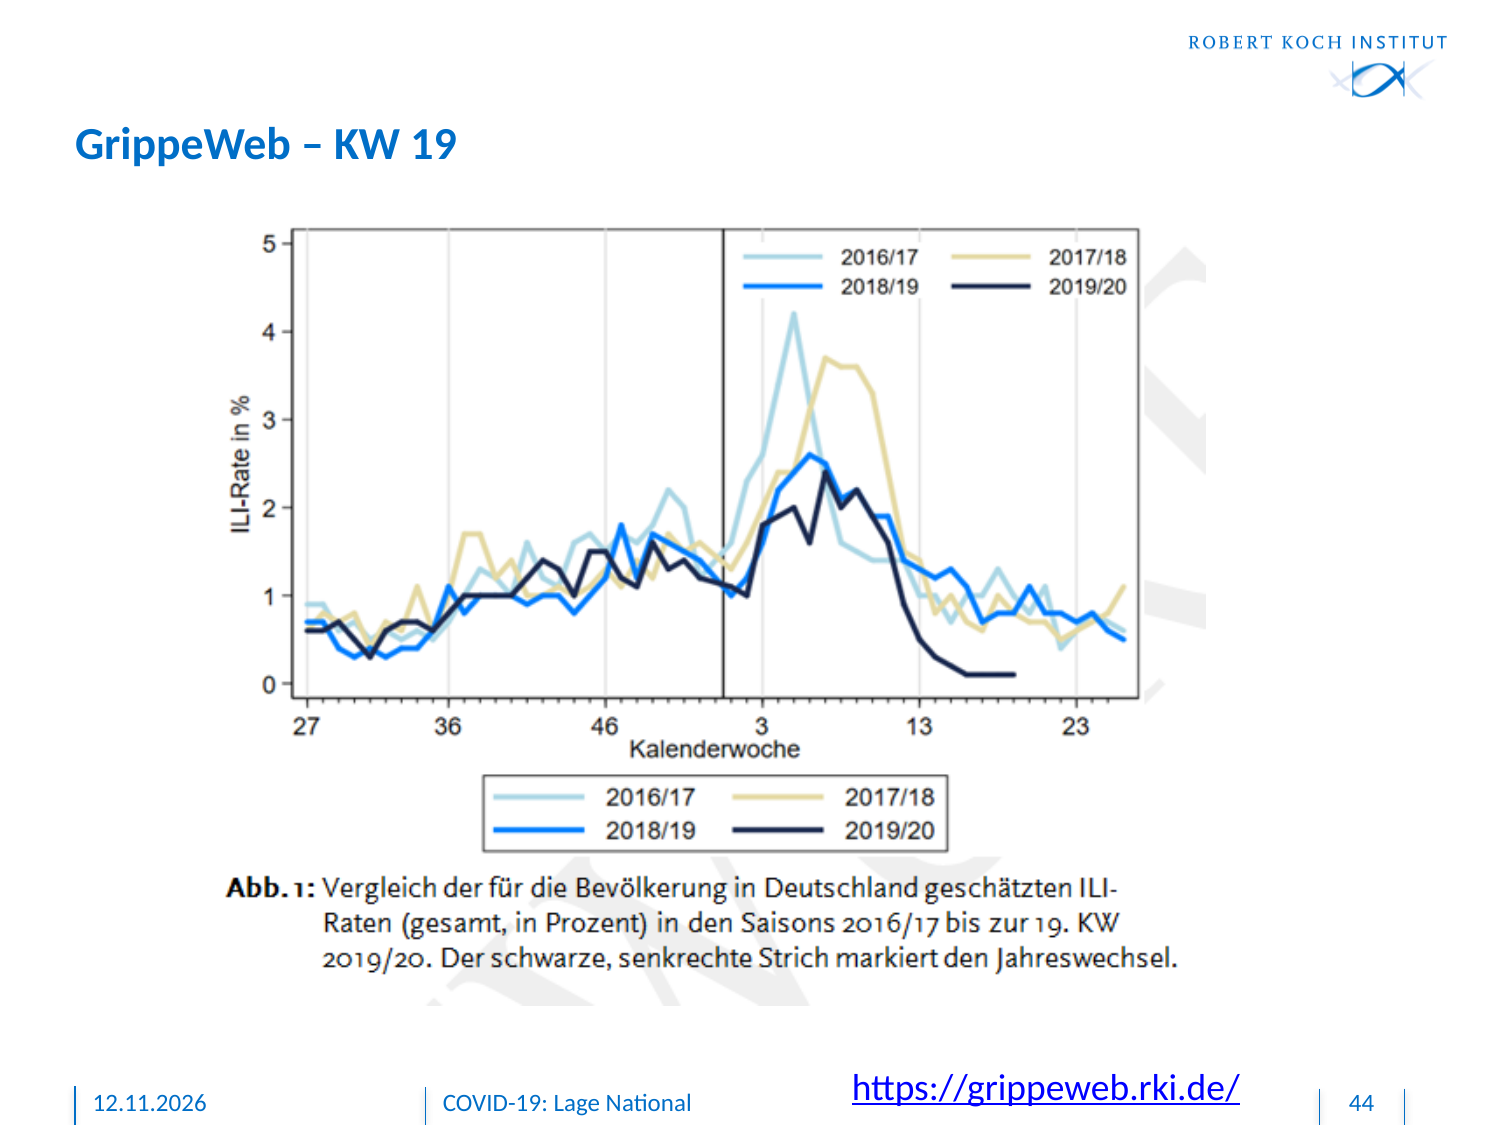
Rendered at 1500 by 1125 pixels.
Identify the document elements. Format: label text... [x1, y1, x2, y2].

picture [1182, 29, 1454, 109]
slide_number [92, 1086, 398, 1119]
text_box https://grippeweb.rki.de/ [837, 1055, 1479, 1116]
footer COVID-19: Lage National [442, 1086, 1293, 1119]
title GrippeWeb – KW 19 [75, 113, 1403, 170]
picture [186, 204, 1206, 1006]
